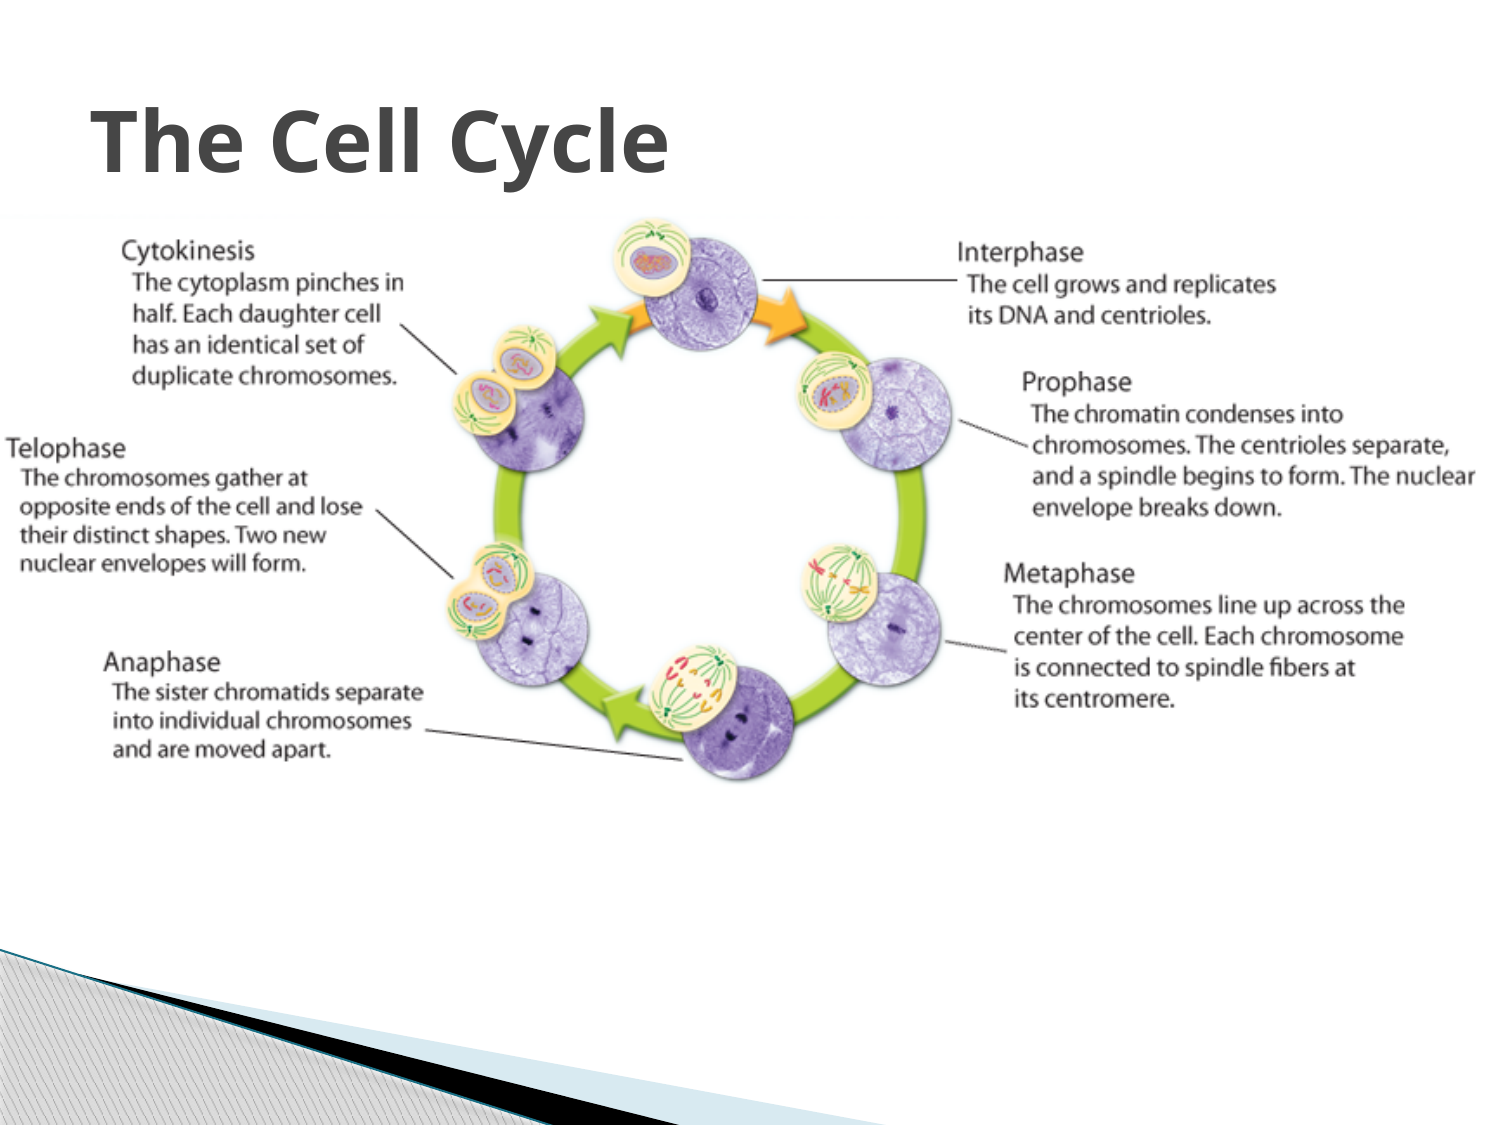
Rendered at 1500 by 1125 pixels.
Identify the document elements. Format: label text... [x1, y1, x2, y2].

picture [0, 212, 1500, 793]
title The Cell Cycle [75, 45, 1425, 212]
